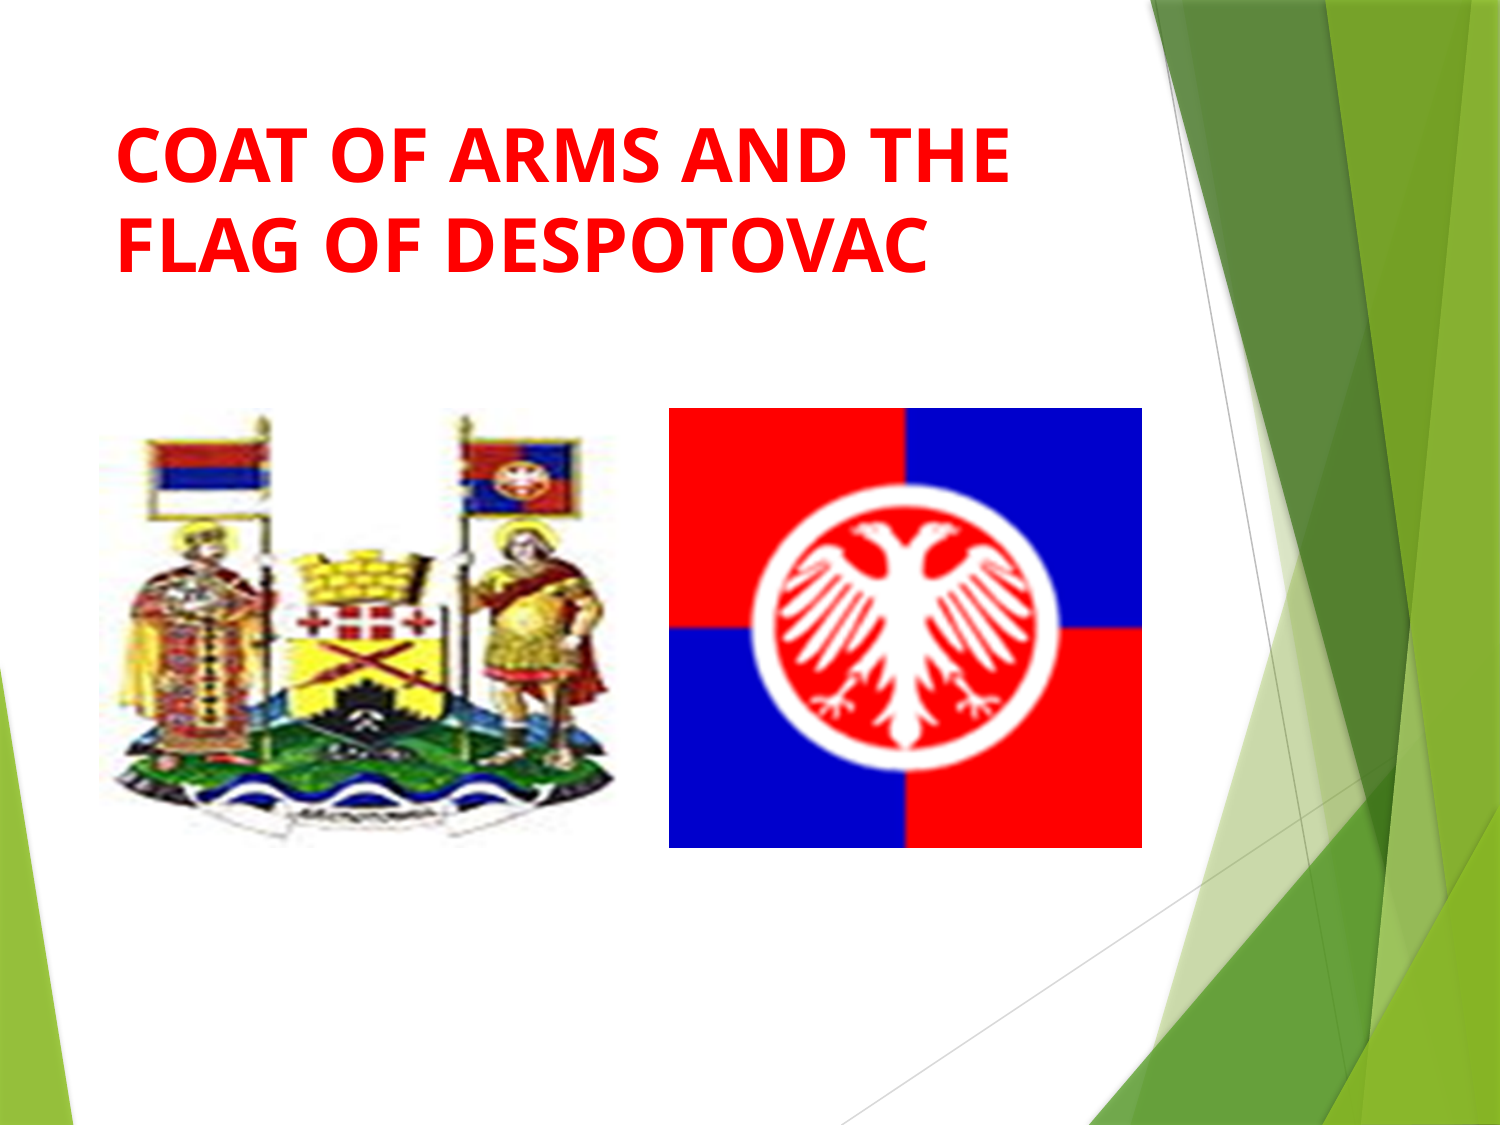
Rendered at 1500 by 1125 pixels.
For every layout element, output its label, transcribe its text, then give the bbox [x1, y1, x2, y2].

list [668, 408, 1142, 849]
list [99, 408, 636, 849]
title COAT OF ARMS AND THE FLAG OF DESPOTOVAC [99, 99, 1142, 317]
